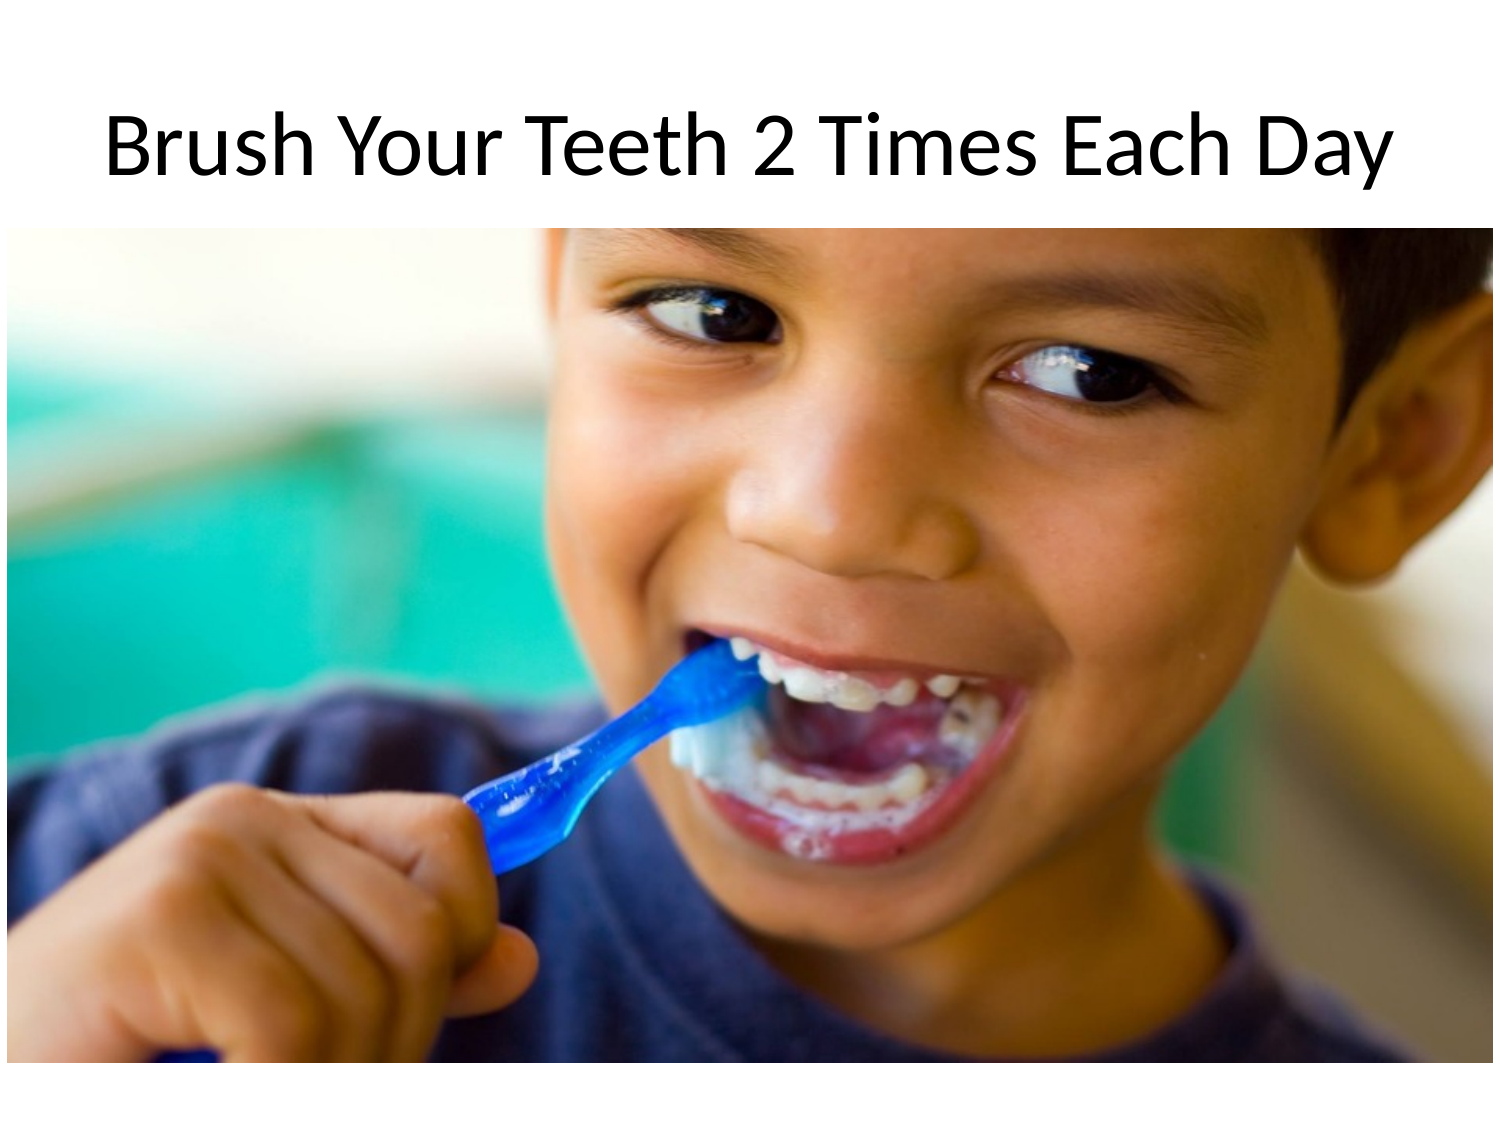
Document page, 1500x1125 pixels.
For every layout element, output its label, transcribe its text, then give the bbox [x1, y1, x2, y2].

picture [7, 227, 1493, 1063]
title Brush Your Teeth 2 Times Each Day [75, 45, 1425, 226]
